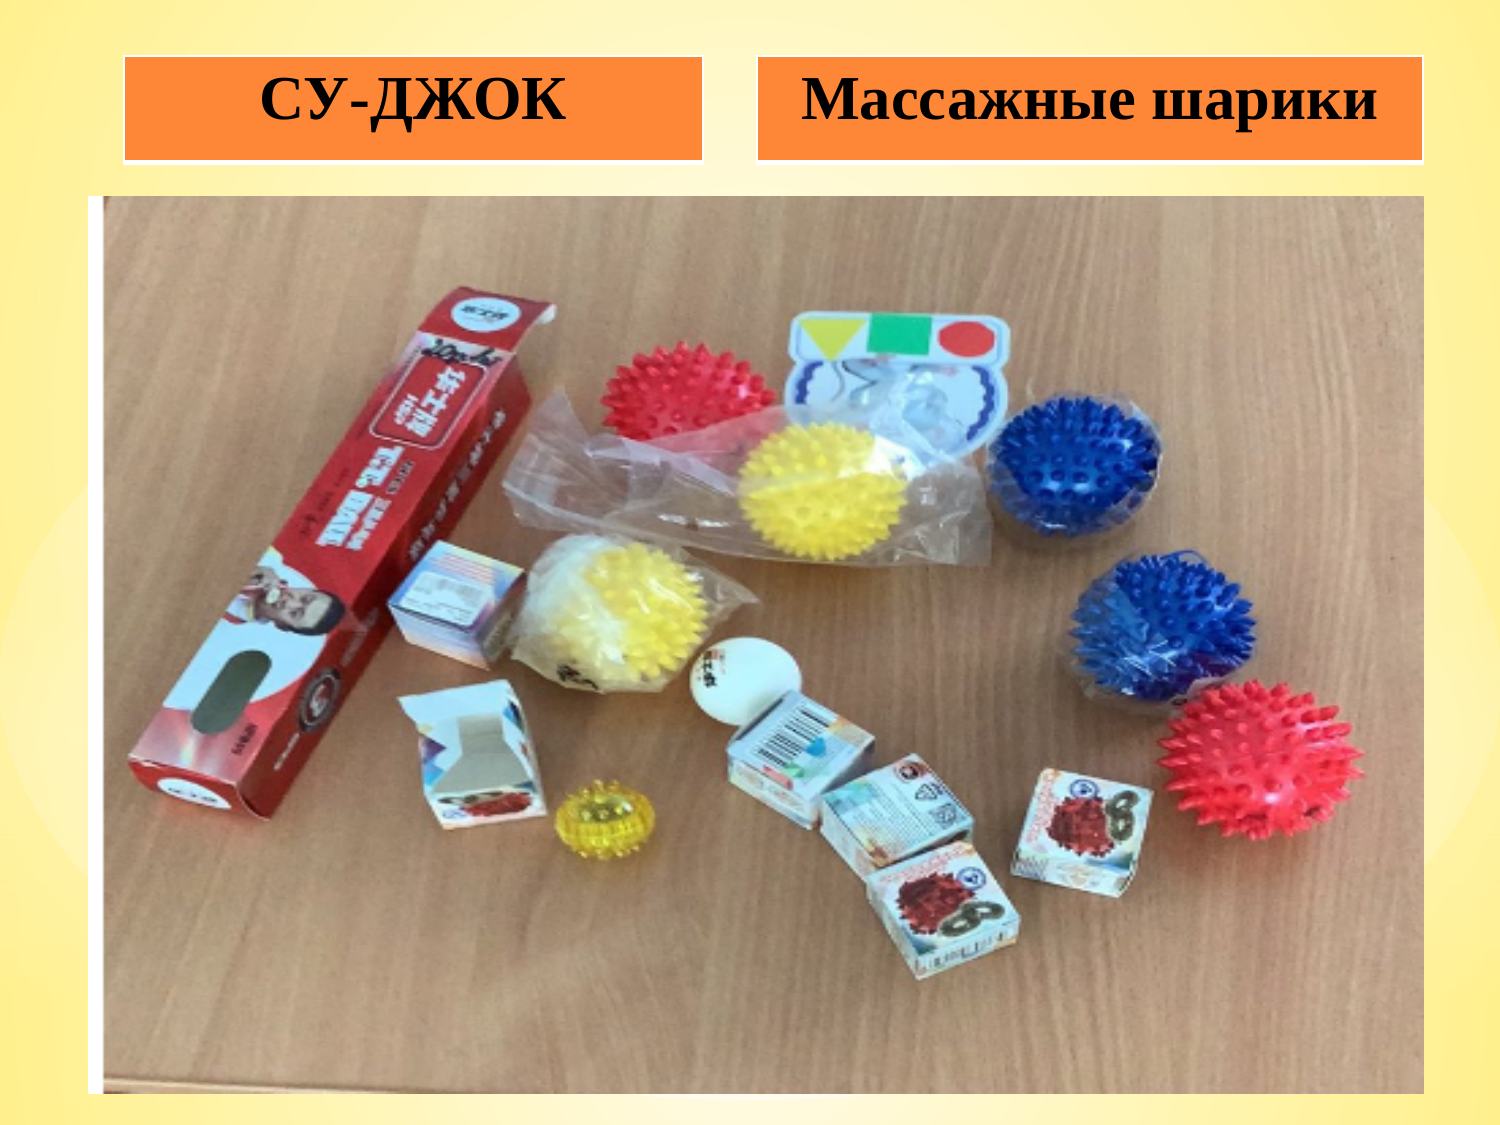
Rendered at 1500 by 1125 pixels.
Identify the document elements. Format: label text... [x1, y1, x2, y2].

table_header Массажные шарики [758, 57, 1422, 160]
table_header СУ-ДЖОК [125, 57, 702, 160]
picture [88, 195, 1424, 1095]
